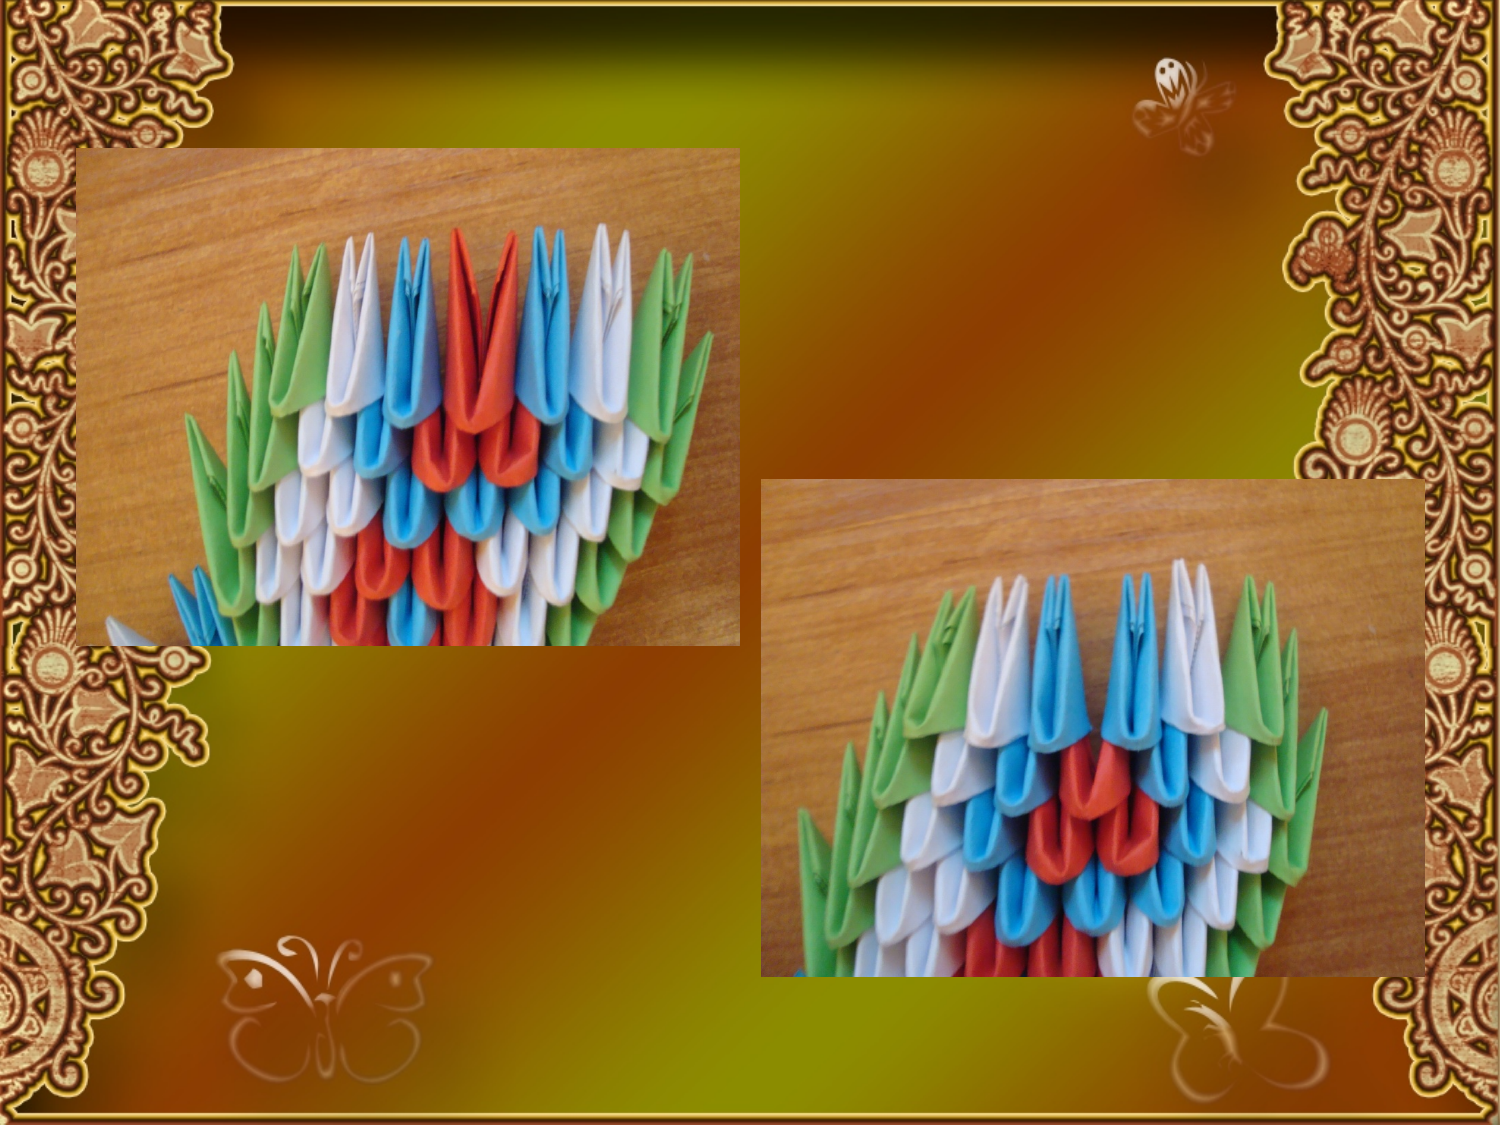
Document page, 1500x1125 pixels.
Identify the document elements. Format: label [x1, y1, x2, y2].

list [761, 479, 1425, 977]
list [76, 148, 740, 647]
picture [0, 0, 1500, 1125]
